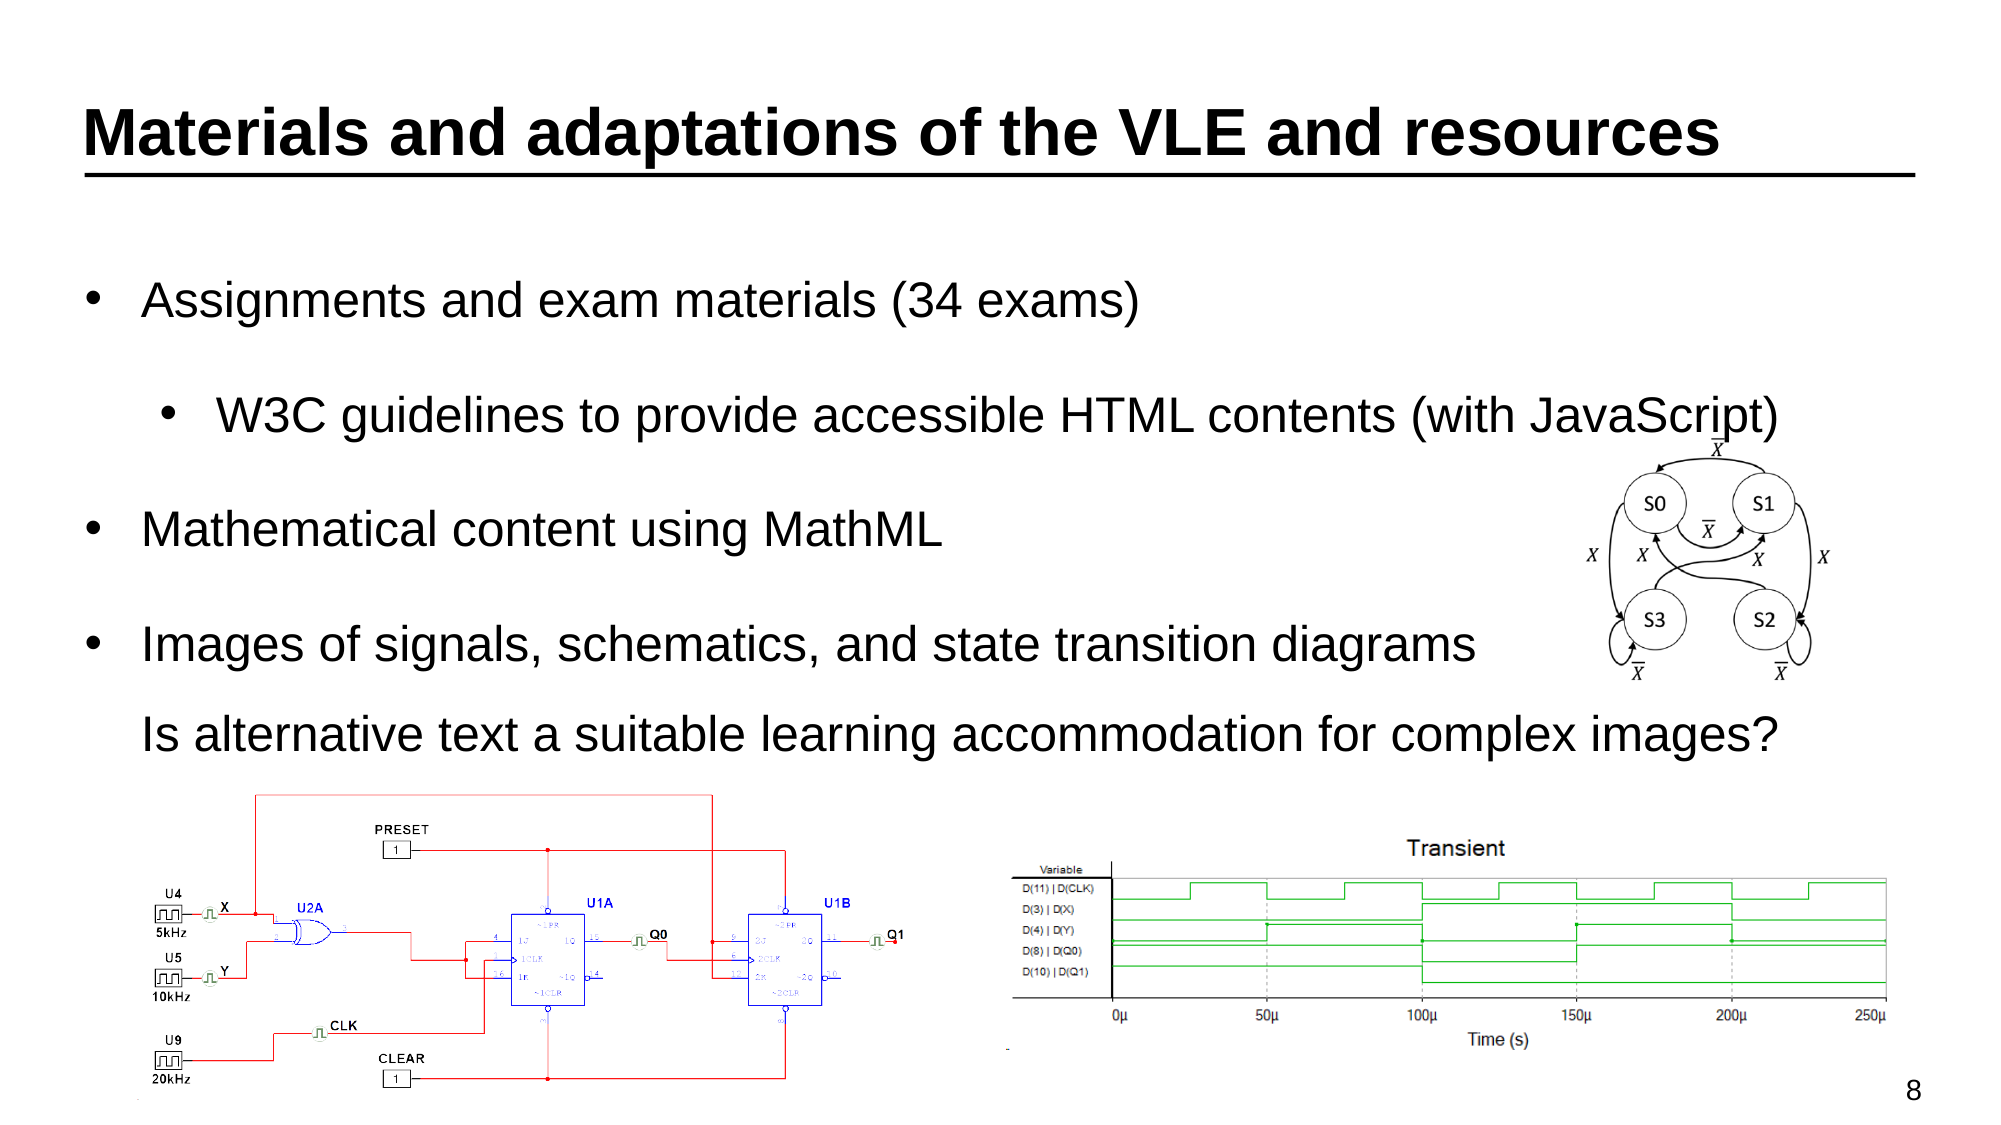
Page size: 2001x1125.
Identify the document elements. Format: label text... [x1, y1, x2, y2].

list Assignments and exam materials (34 exams) W3C guidelines to provide accessible HTML contents (with JavaScript) Mathematical content using MathML Images of signals, schematics, and state transition diagrams Is alternative text a suitable learning accommodation for complex images? [84, 236, 1916, 756]
picture [137, 789, 913, 1101]
picture [1577, 430, 1839, 688]
slide_number 8 [1892, 1071, 1963, 1107]
title Materials and adaptations of the VLE and resources [82, 87, 1918, 169]
picture [1005, 834, 1901, 1051]
